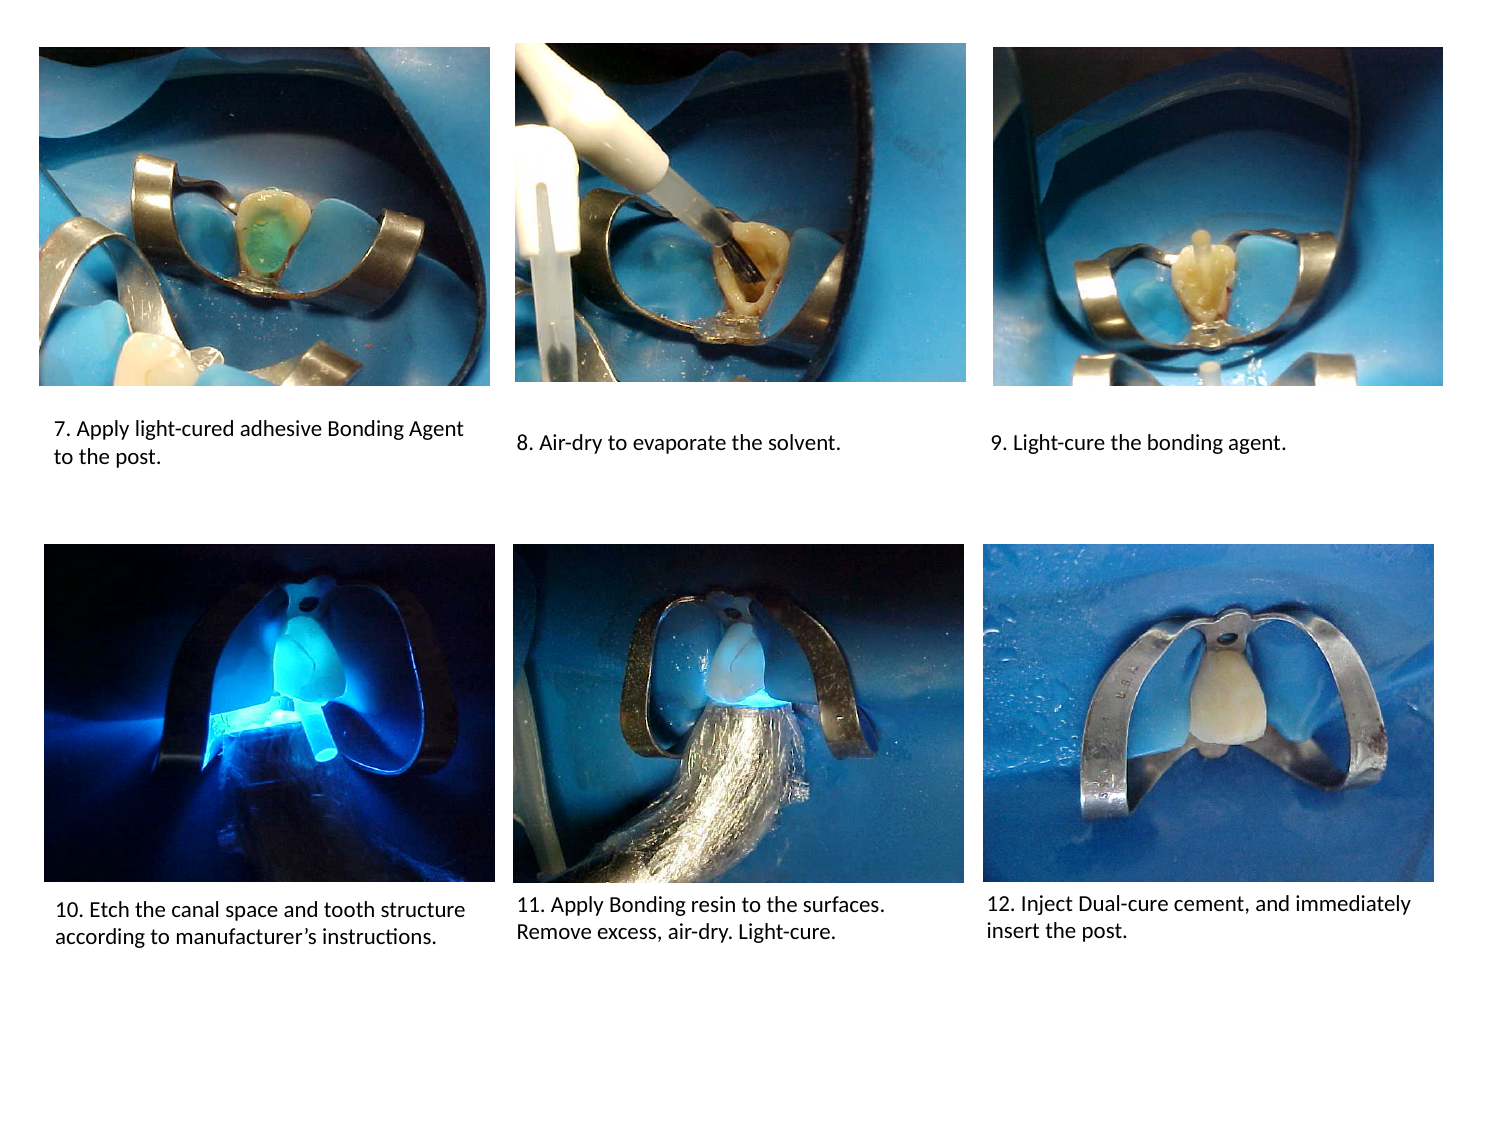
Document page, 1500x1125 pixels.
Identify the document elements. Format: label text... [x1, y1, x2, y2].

text_box 9. Light-cure the bonding agent. [975, 419, 1438, 517]
picture [515, 43, 966, 382]
text_box 8. Air-dry to evaporate the solvent. [501, 420, 964, 490]
text_box 7. Apply light-cured adhesive Bonding Agent to the post. [39, 406, 501, 504]
text_box 11. Apply Bonding resin to the surfaces. Remove excess, air-dry. Light-cure. [501, 881, 987, 952]
picture [983, 544, 1434, 882]
picture [44, 544, 495, 882]
picture [992, 47, 1443, 386]
text_box 12. Inject Dual-cure cement, and immediately insert the post. [987, 880, 1464, 951]
picture [513, 544, 964, 883]
picture [39, 47, 490, 386]
text_box 10. Etch the canal space and tooth structure according to manufacturer’s instructions. [40, 887, 502, 985]
